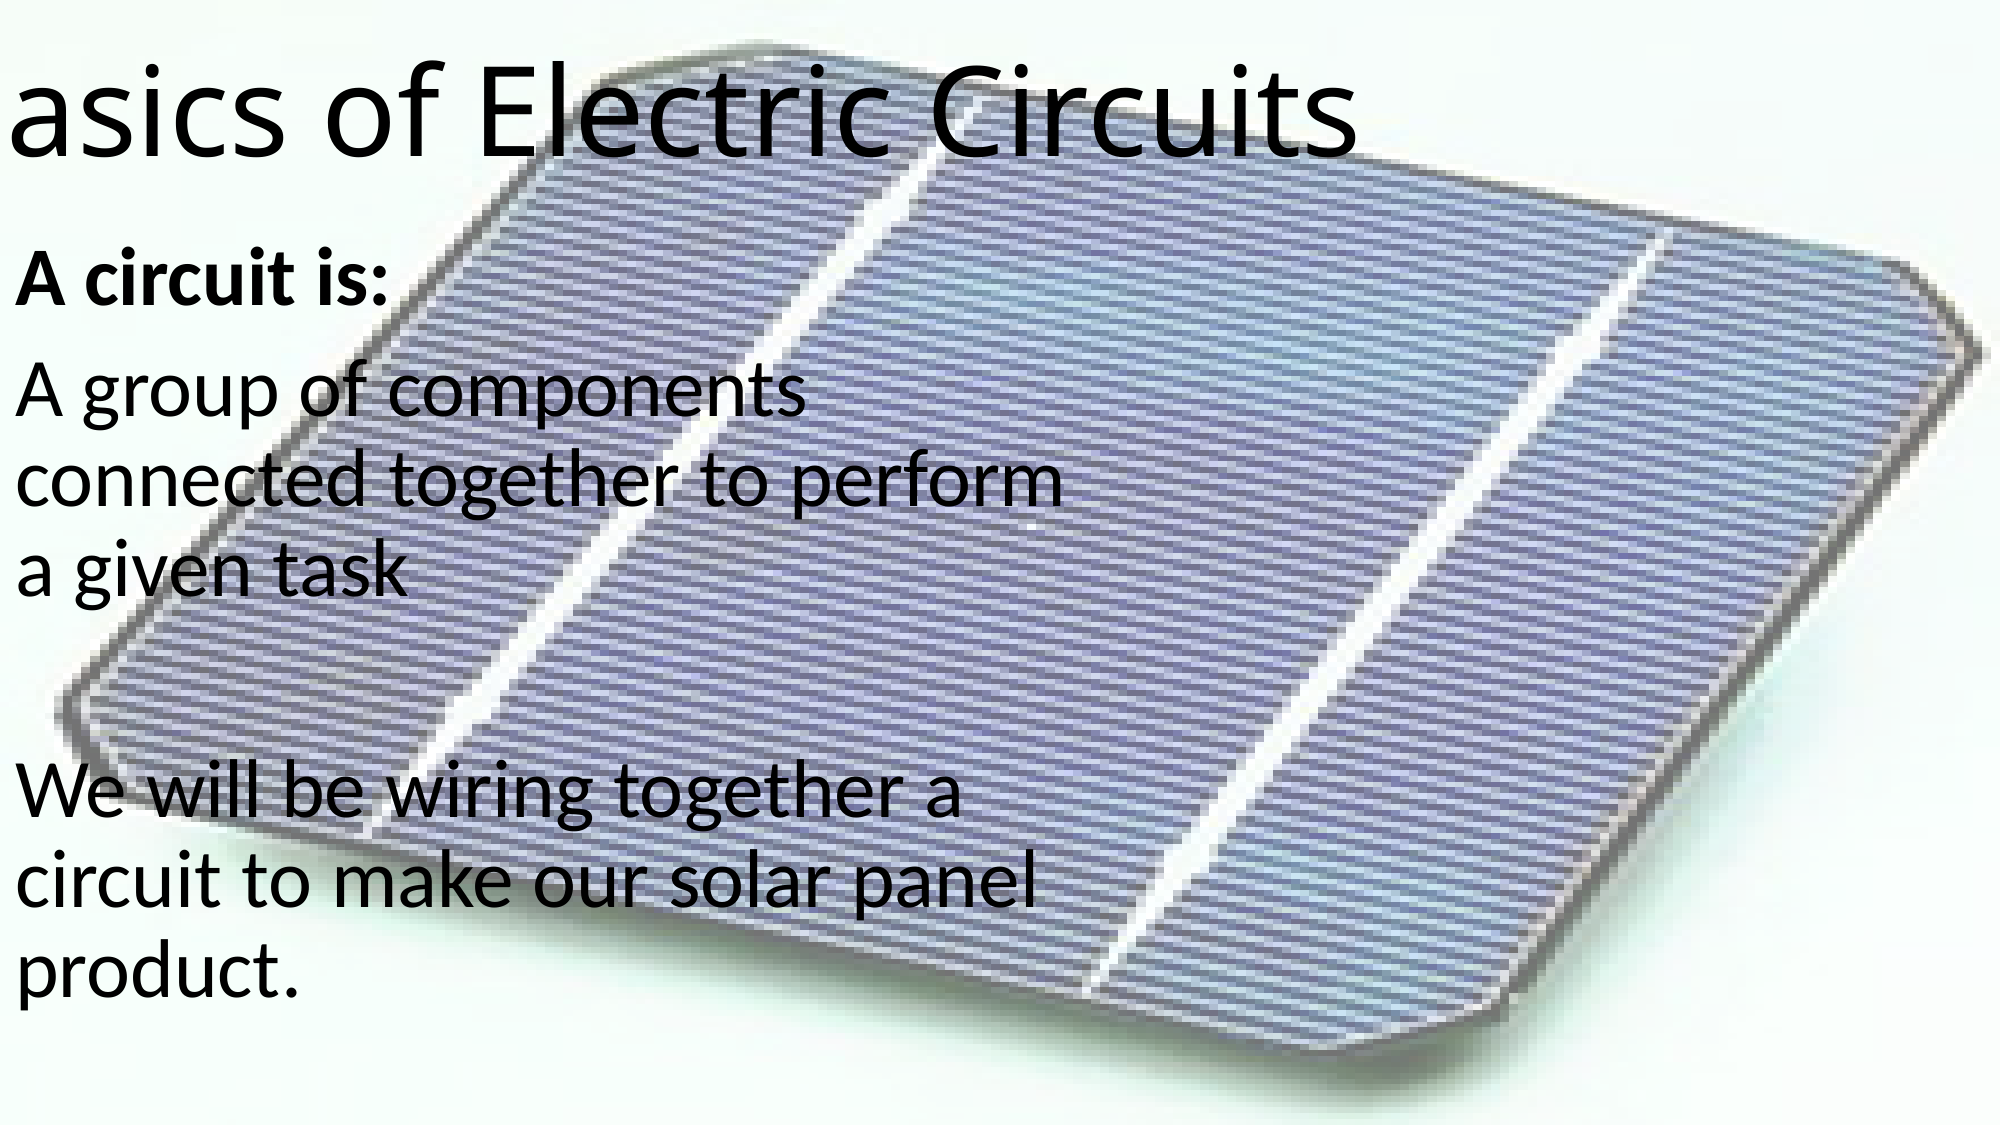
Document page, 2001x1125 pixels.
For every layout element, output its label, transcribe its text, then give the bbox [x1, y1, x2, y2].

subtitle A circuit is: A group of components connected together to perform a given task We will be wiring together a circuit to make our solar panel product. [0, 226, 1125, 1100]
title Basics of Electric Circuits [0, 0, 1411, 191]
